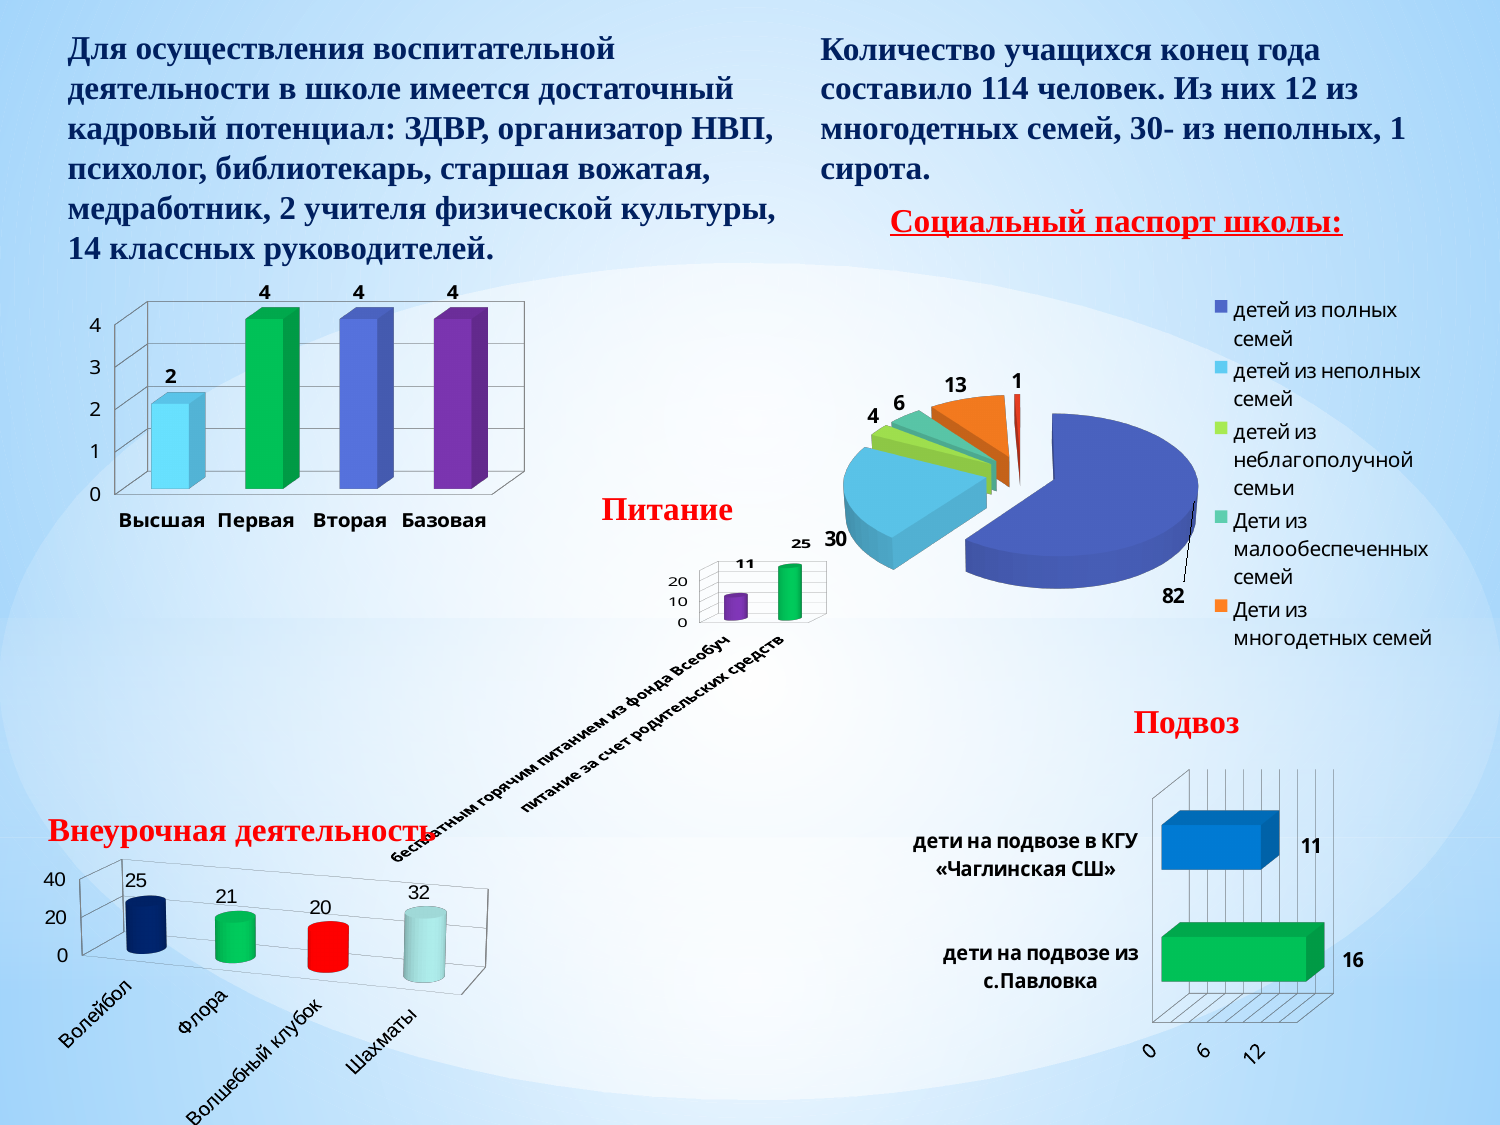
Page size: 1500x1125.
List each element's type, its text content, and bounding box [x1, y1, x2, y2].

chart [903, 762, 1365, 1079]
text_box Подвоз [879, 692, 1494, 747]
text_box Питание [541, 479, 797, 532]
text_box Для осуществления воспитательной деятельности в школе имеется достаточный кадровый потенциал: ЗДВР, организатор НВП, психолог, библиотекарь, старшая вожатая, медработник, 2 учителя физической культуры, 14 классных руководителей. [53, 19, 803, 314]
list Количество учащихся конец года составило 114 человек. Из них 12 из многодетных семей, 30- из неполных, 1 сирота. Социальный паспорт школы: [803, 19, 1428, 265]
chart [0, 266, 1448, 1125]
